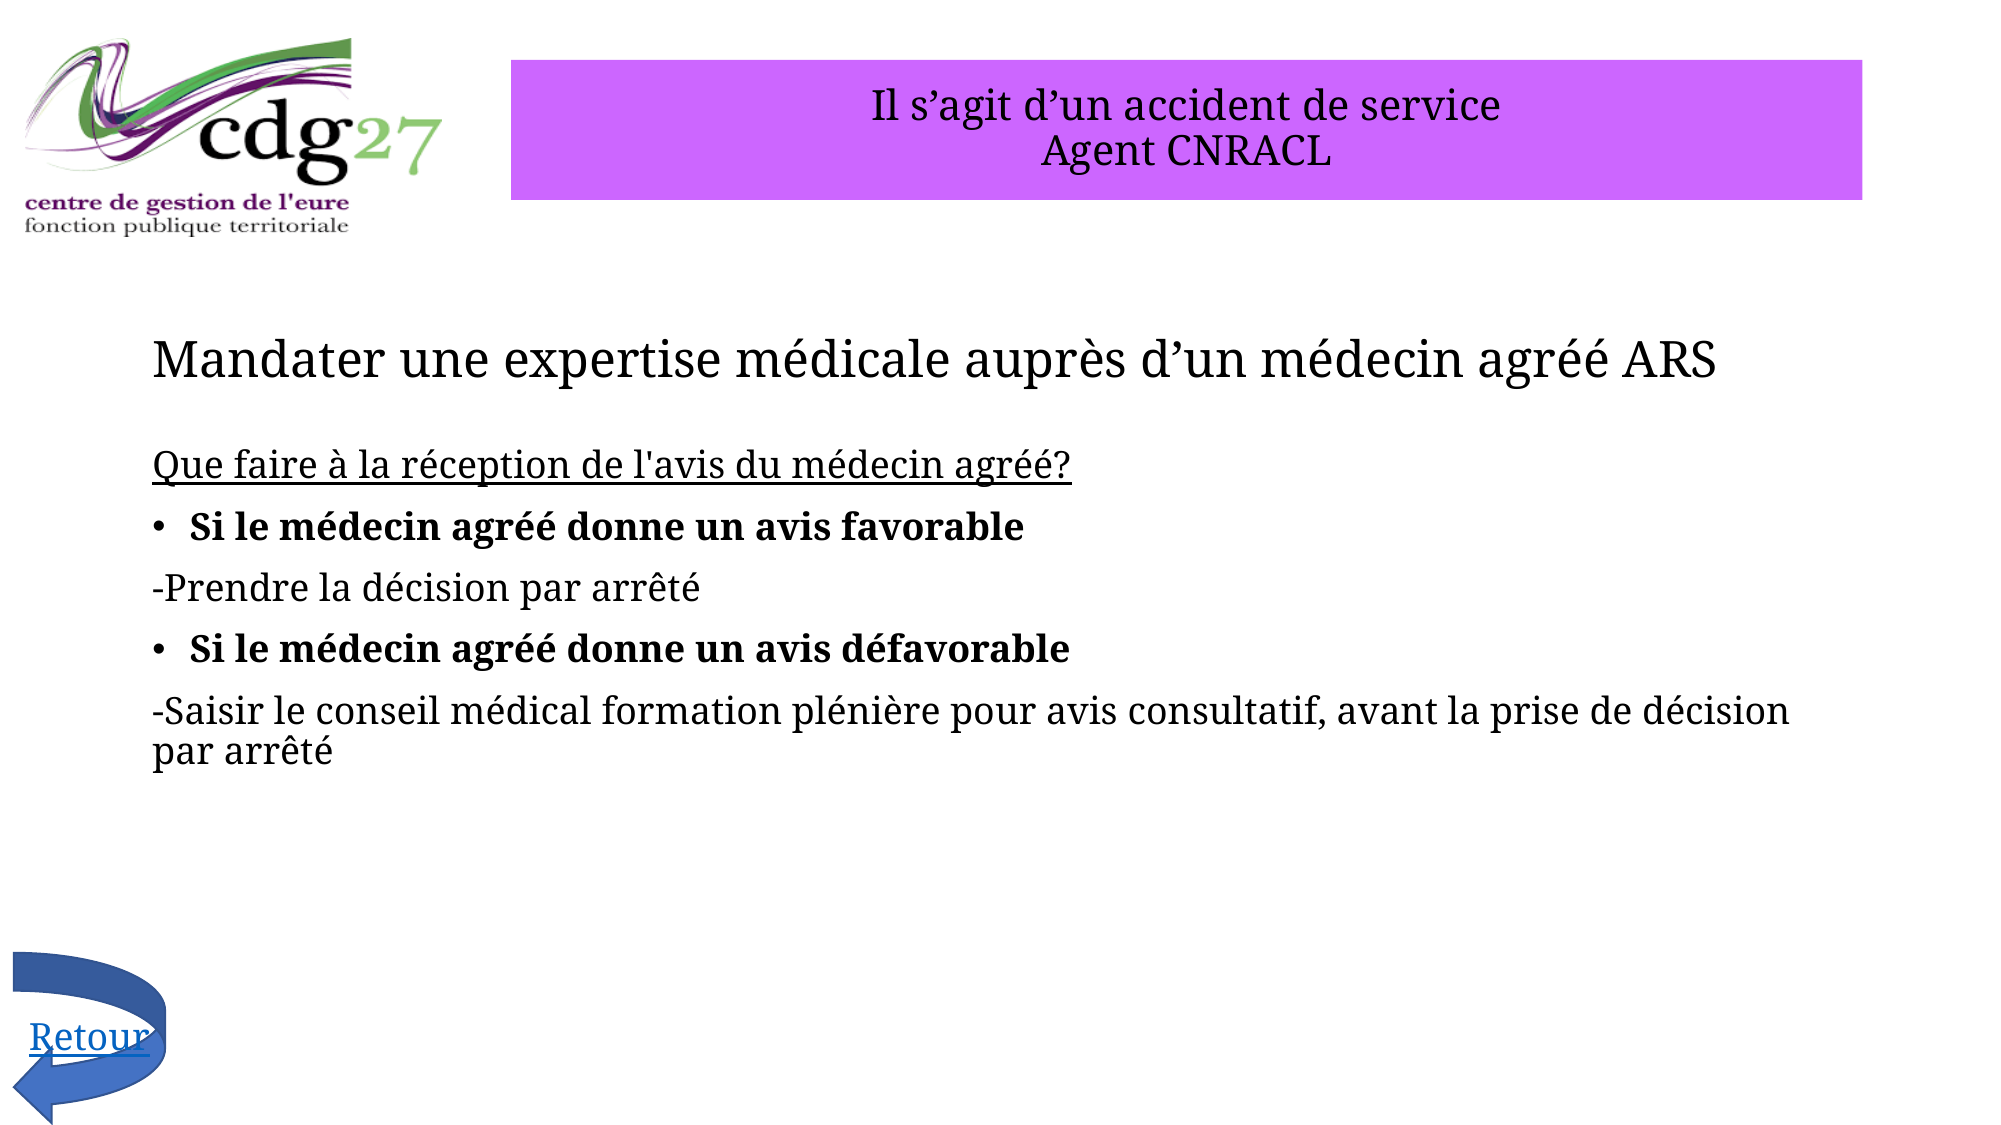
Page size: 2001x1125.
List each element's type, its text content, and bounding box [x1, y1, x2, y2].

list Que faire à la réception de l'avis du médecin agréé? Si le médecin agréé donne un avis favorable -Prendre la décision par arrêté Si le médecin agréé donne un avis défavorable -Saisir le conseil médical formation plénière pour avis consultatif, avant la prise de décision par arrêté [137, 439, 1863, 956]
text_box Retour [12, 951, 167, 1125]
text_box Il s’agit d’un accident de service Agent CNRACL [511, 59, 1863, 200]
picture [25, 38, 442, 237]
title Mandater une expertise médicale auprès d’un médecin agréé ARS [137, 306, 1863, 415]
